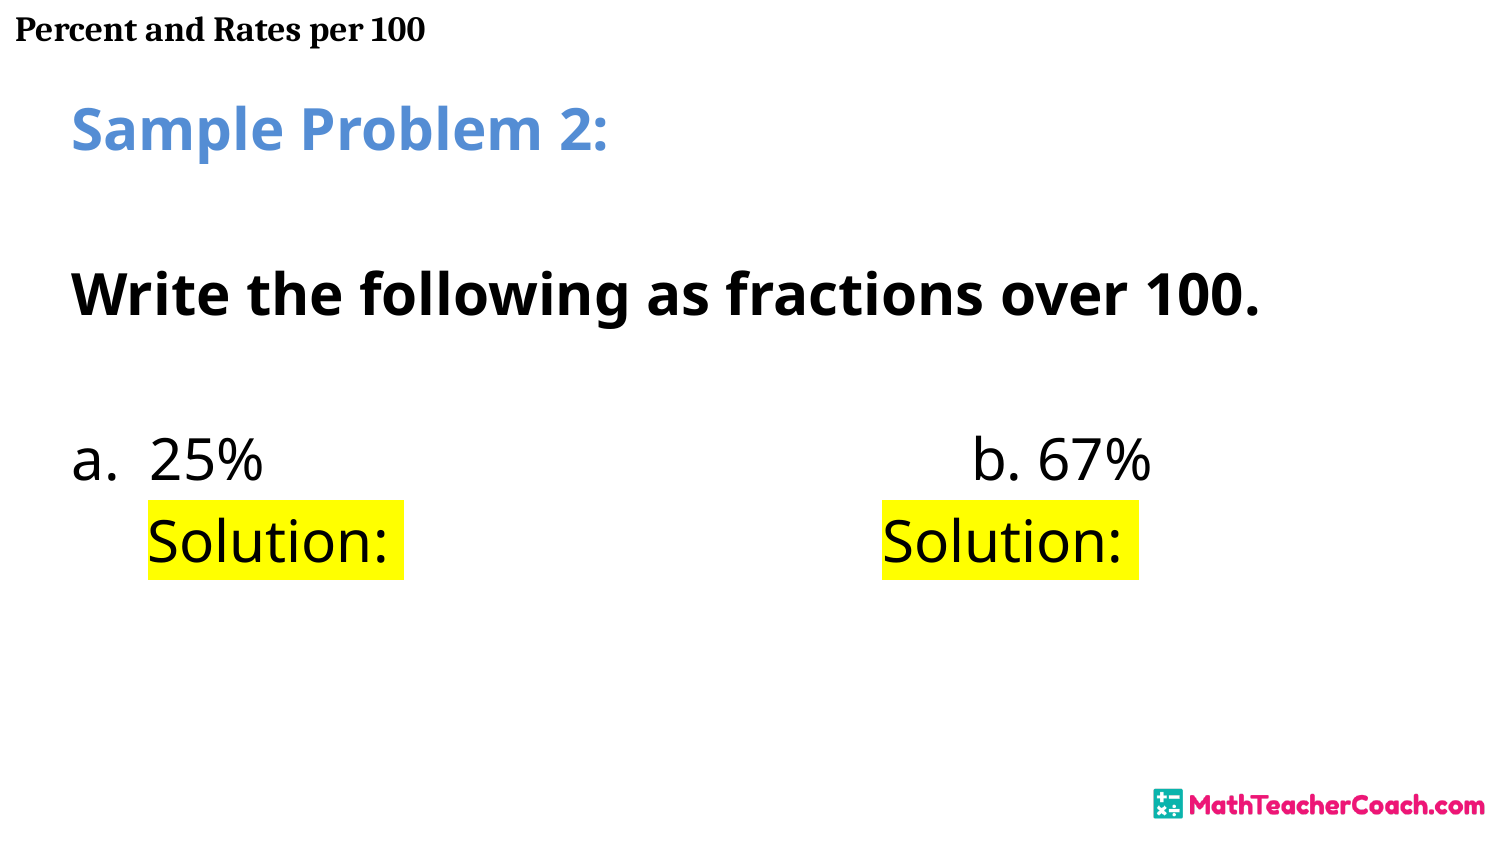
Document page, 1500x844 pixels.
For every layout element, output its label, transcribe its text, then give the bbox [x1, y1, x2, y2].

picture [1149, 784, 1487, 821]
title Percent and Rates per 100 [0, 0, 1350, 57]
